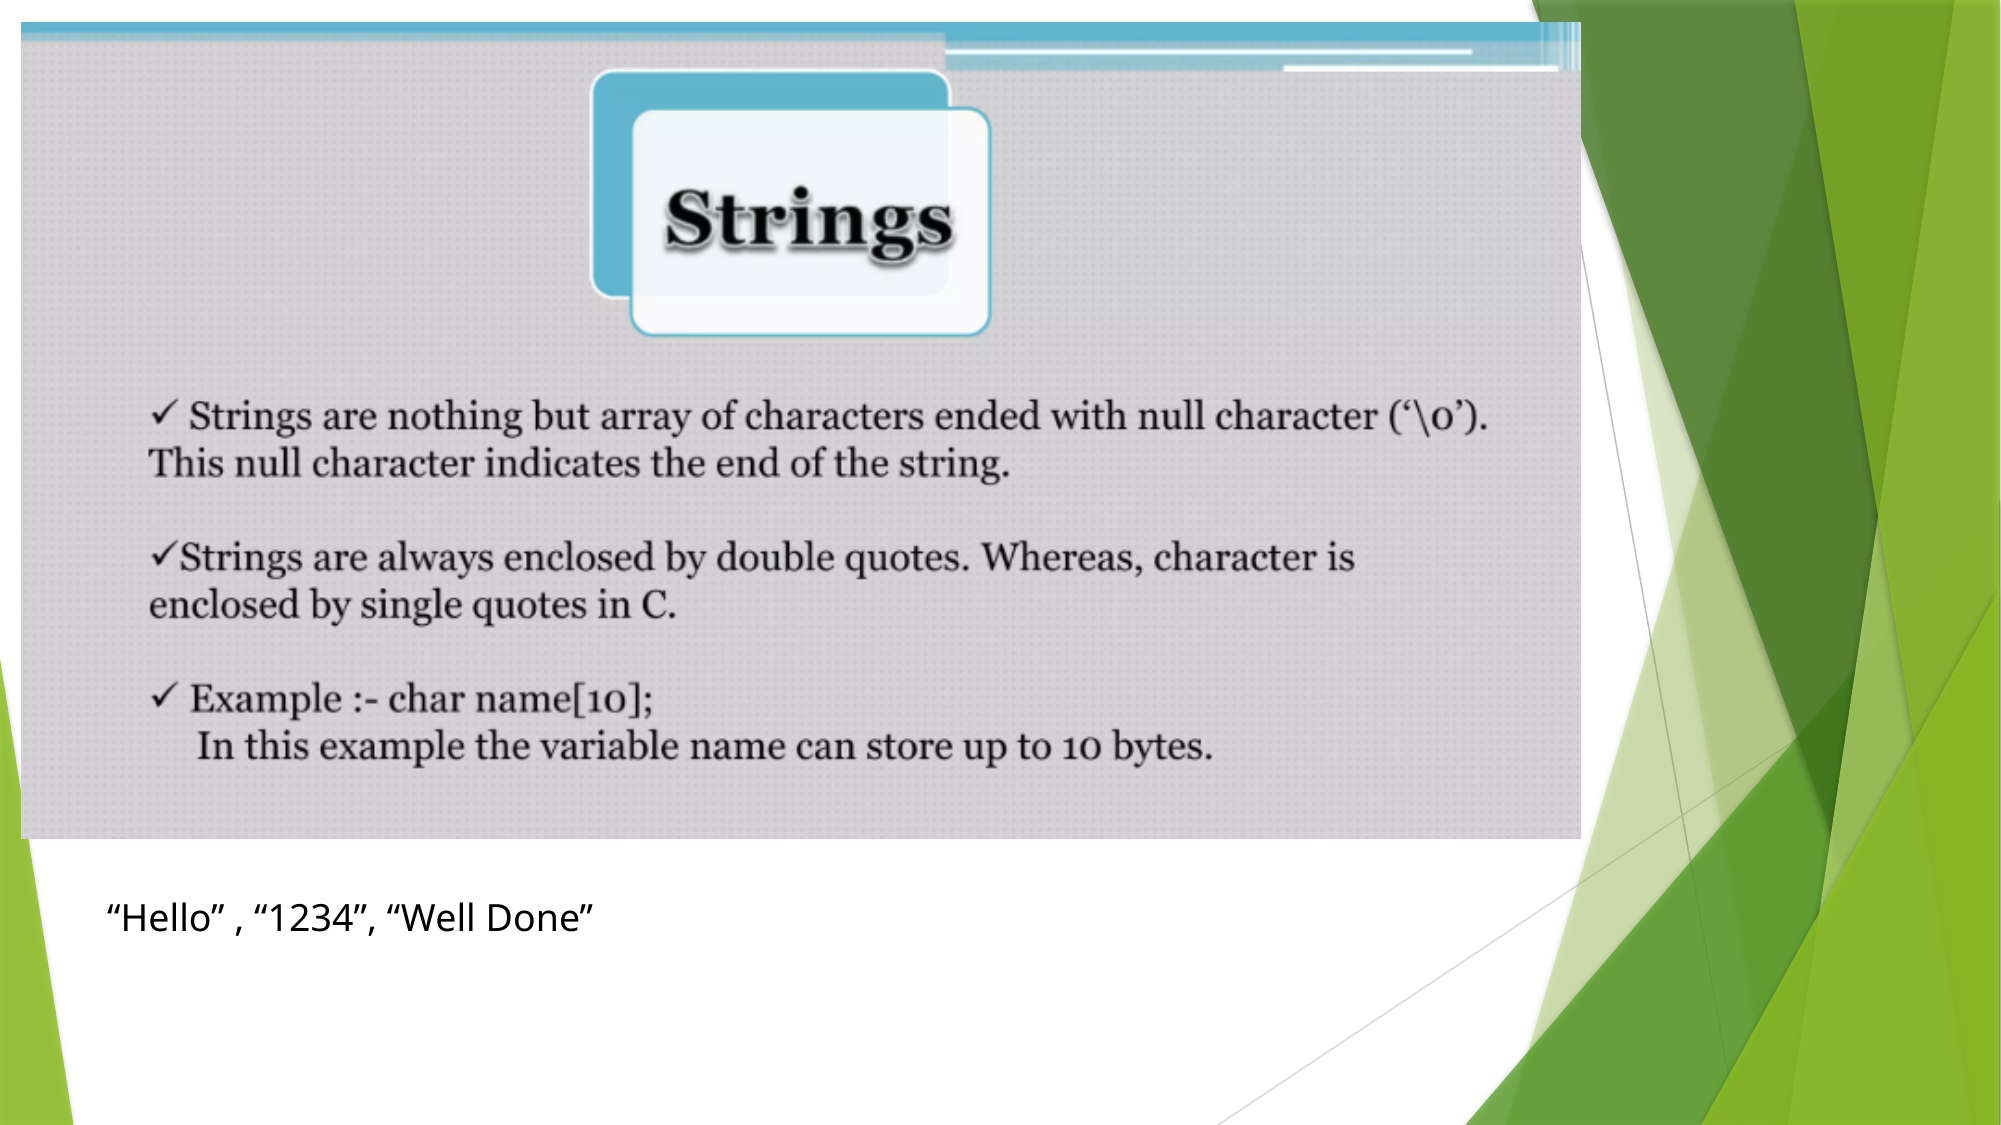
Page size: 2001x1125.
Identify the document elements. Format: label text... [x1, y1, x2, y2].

text_box “Hello” , “1234”, “Well Done” [92, 886, 1534, 947]
picture [21, 22, 1582, 841]
